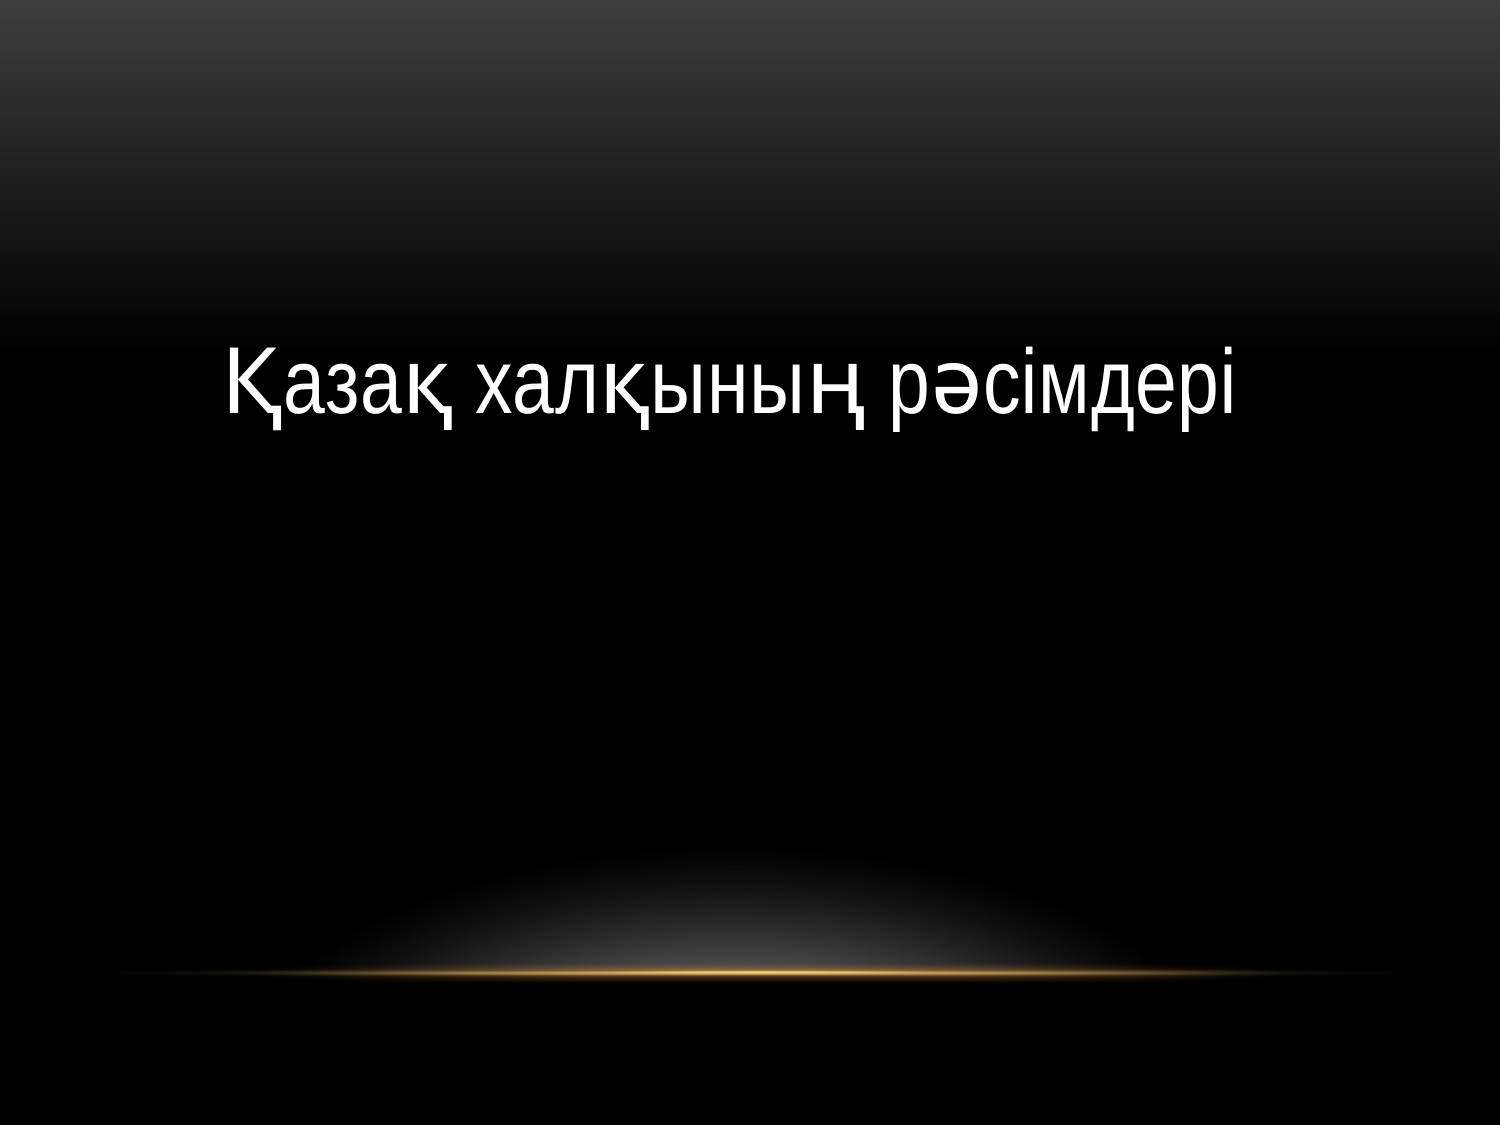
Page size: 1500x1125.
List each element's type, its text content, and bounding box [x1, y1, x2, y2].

list Қазақ халқының рәсімдері [206, 314, 1353, 740]
picture [0, 0, 1500, 1125]
